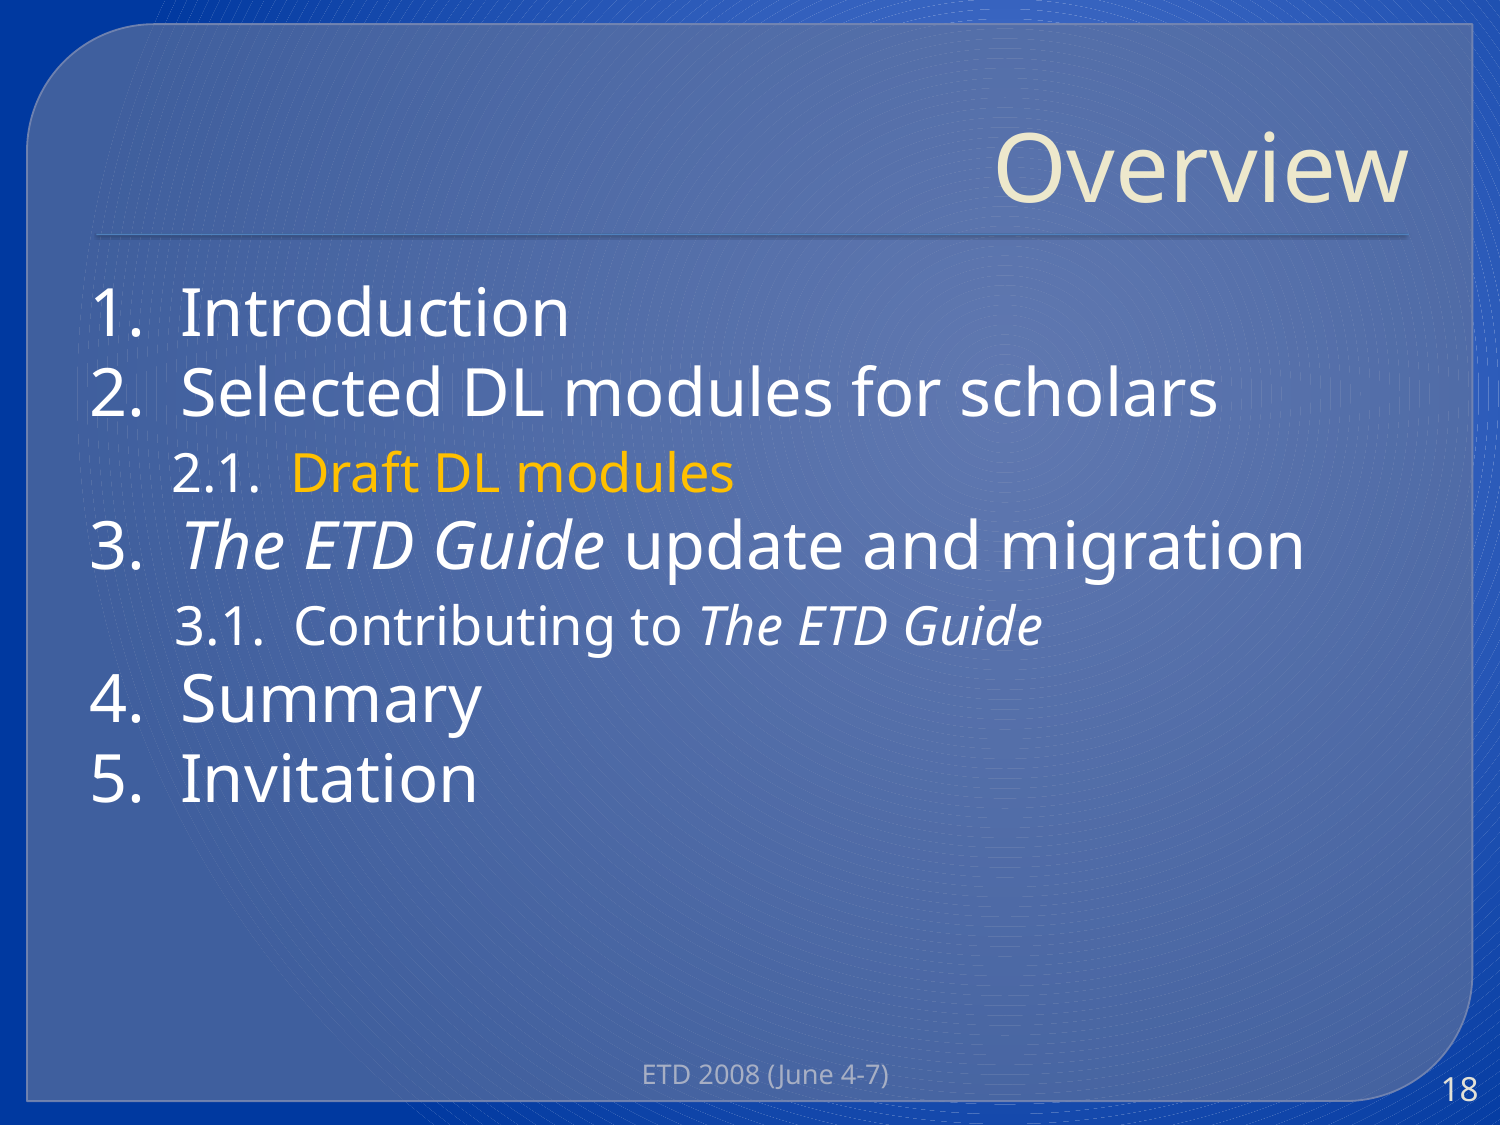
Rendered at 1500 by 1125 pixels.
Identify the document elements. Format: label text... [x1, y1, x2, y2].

footer ETD 2008 (June 4-7) [212, 1050, 904, 1095]
list 1. Introduction 2. Selected DL modules for scholars 2.1. Draft DL modules 3. The ETD Guide update and migration 3.1. Contributing to The ETD Guide 4. Summary 5. Invitation [75, 262, 1425, 1005]
title Overview [75, 41, 1425, 230]
slide_number 18 [1417, 1068, 1494, 1114]
